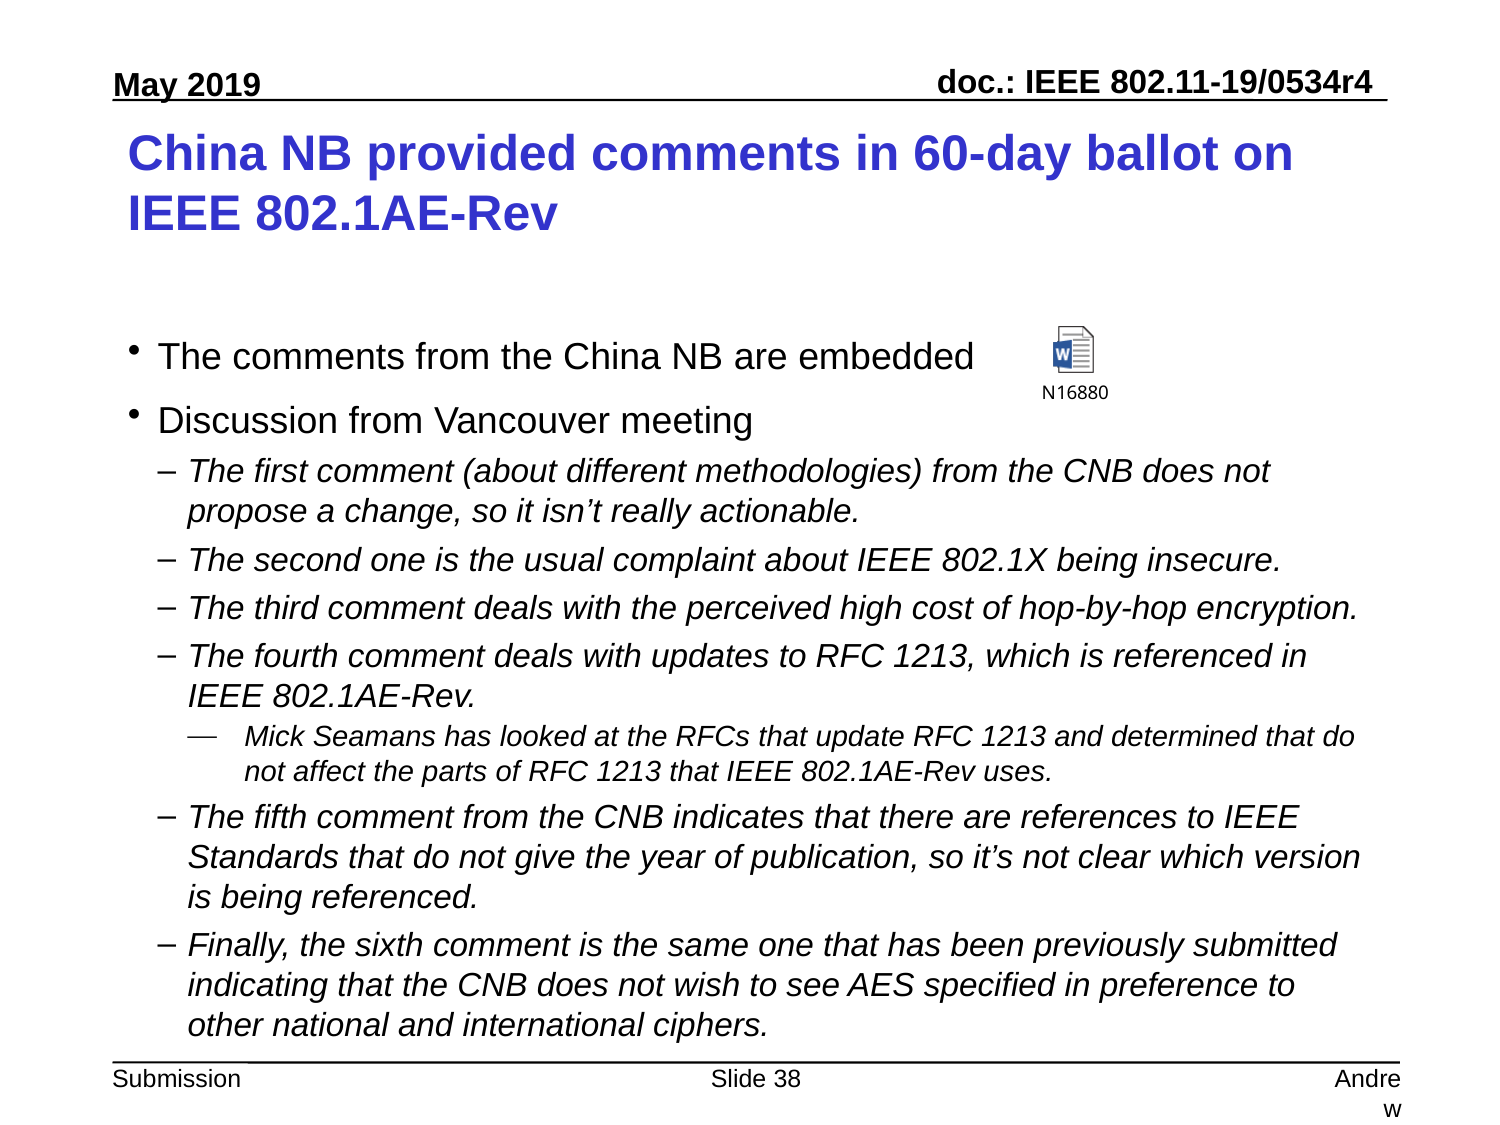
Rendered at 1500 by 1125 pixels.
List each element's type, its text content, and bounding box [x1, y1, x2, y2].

title China NB provided comments in 60-day ballot on IEEE 802.1AE-Rev [112, 112, 1388, 288]
slide_number Slide 38 [709, 1061, 803, 1093]
footer Andrew Myles, Cisco [1320, 1061, 1402, 1093]
list The comments from the China NB are embedded Discussion from Vancouver meeting The first comment (about different methodologies) from the CNB does not propose a change, so it isn’t really actionable. The second one is the usual complaint about IEEE 802.1X being insecure. The third comment deals with the perceived high cost of hop-by-hop encryption. The fourth comment deals with updates to RFC 1213, which is referenced in IEEE 802.1AE-Rev. Mick Seamans has looked at the RFCs that update RFC 1213 and determined that do not affect the parts of RFC 1213 that IEEE 802.1AE-Rev uses. The fifth comment from the CNB indicates that there are references to IEEE Standards that do not give the year of publication, so it’s not clear which version is being referenced. Finally, the sixth comment is the same one that has been previously submitted indicating that the CNB does not wish to see AES specified in preference to other national and international ciphers. [112, 324, 1388, 1000]
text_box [999, 324, 1151, 458]
